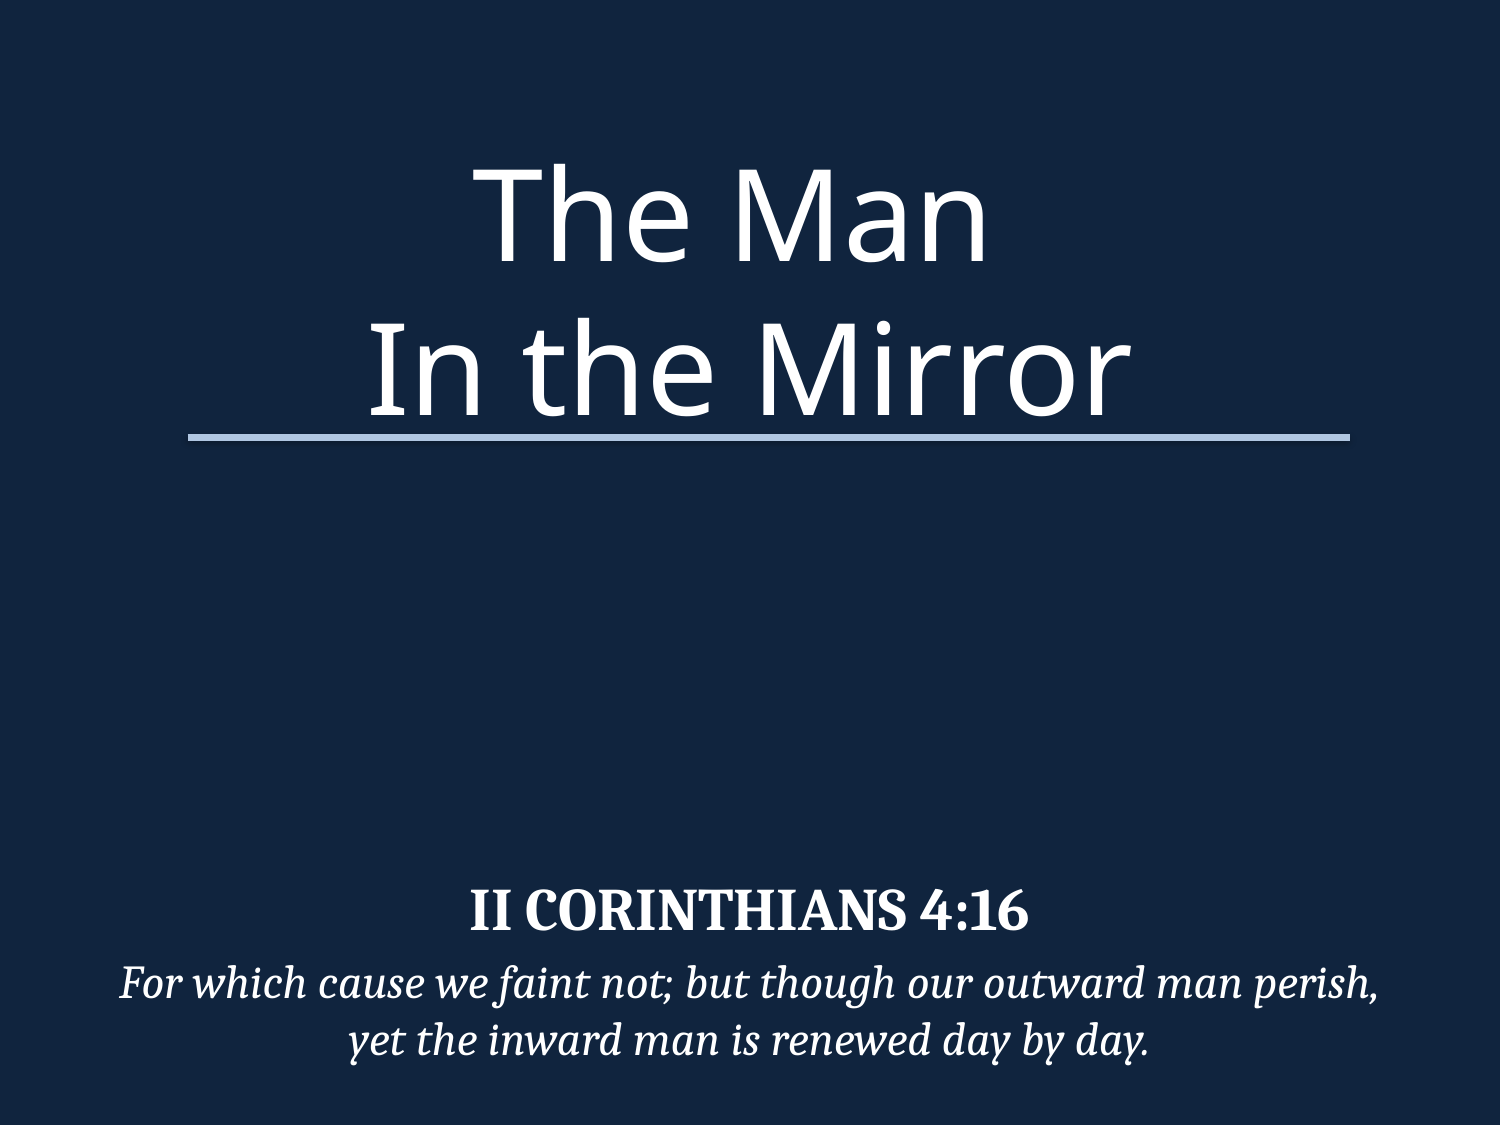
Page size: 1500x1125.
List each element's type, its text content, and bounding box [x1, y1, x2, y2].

title The Man In the Mirror [112, 125, 1388, 450]
subtitle II CORINTHIANS 4:16 For which cause we faint not; but though our outward man perish, yet the inward man is renewed day by day. [87, 862, 1413, 1075]
